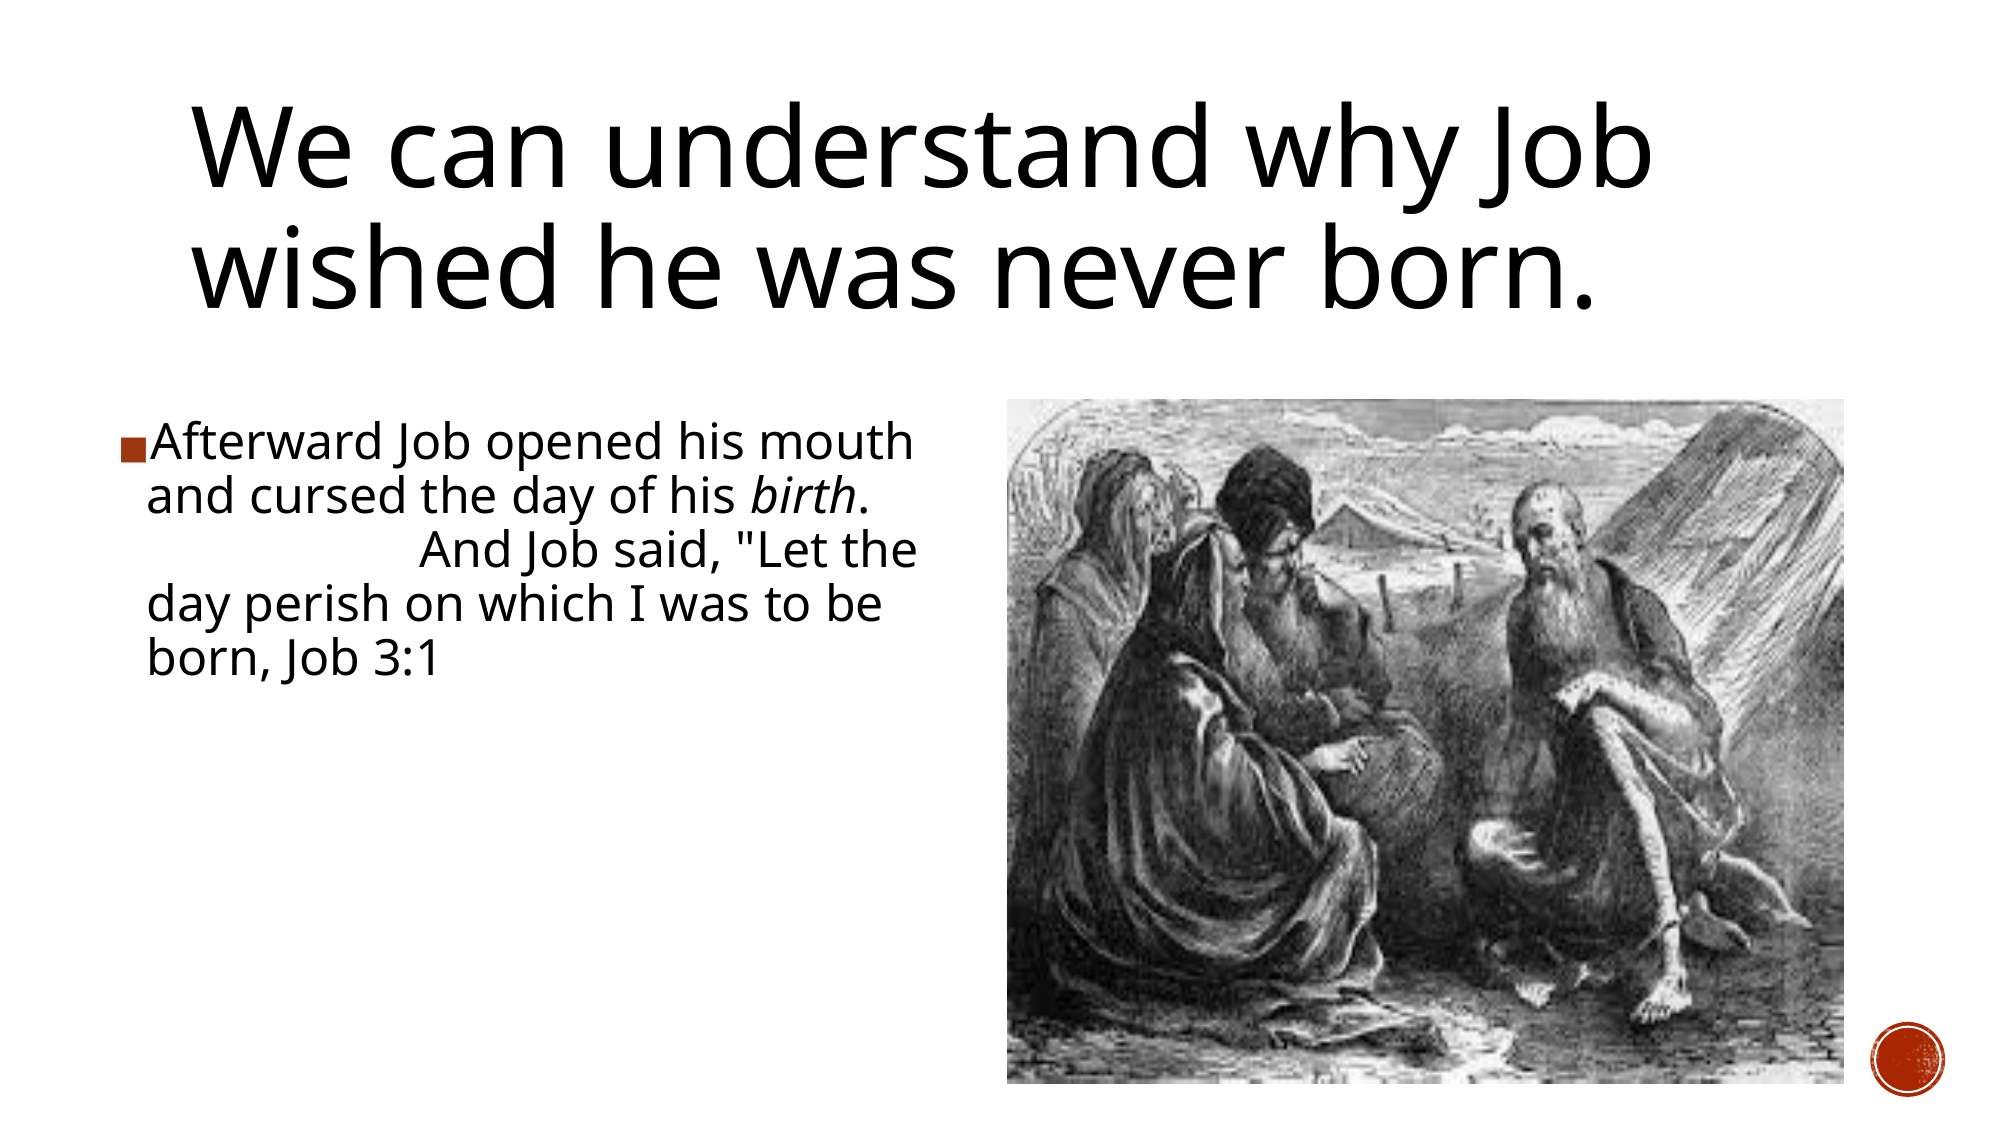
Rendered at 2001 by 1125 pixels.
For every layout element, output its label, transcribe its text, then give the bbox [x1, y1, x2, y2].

title We can understand why Job wished he was never born. [175, 79, 1826, 344]
picture [1006, 398, 1844, 1085]
picture [1870, 1021, 1946, 1097]
list Afterward Job opened his mouth and cursed the day of his birth. And Job said, "Let the day perish on which I was to be born, Job 3:1 [101, 409, 990, 1074]
